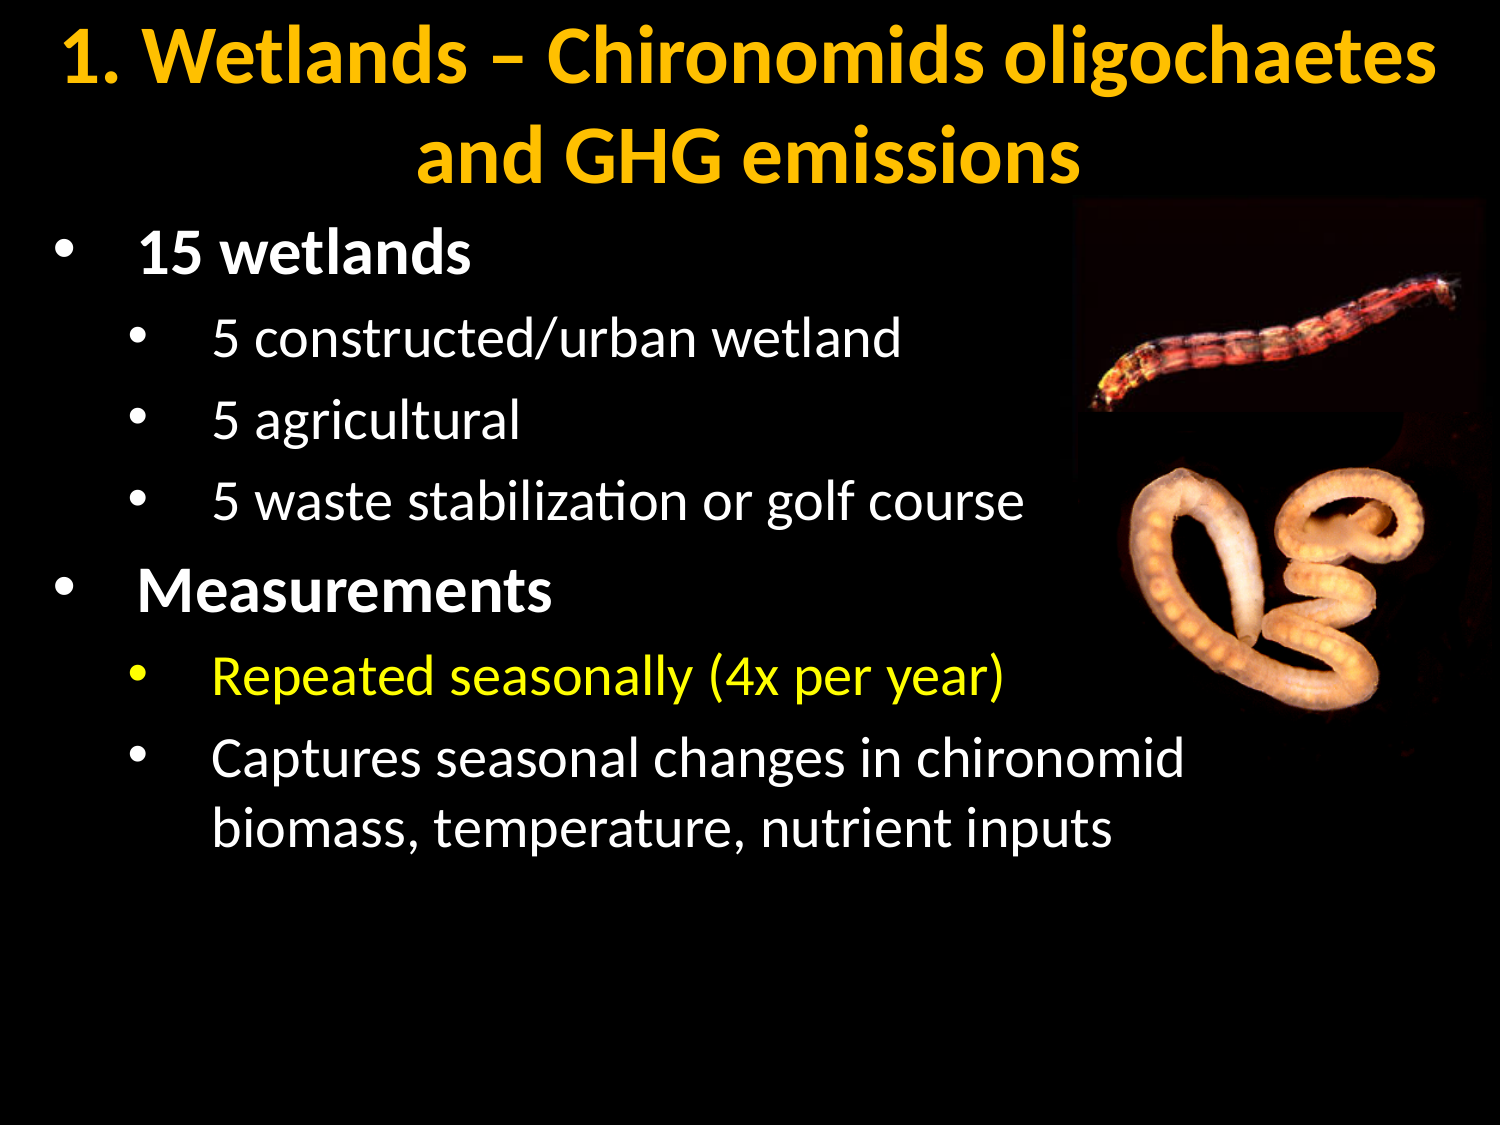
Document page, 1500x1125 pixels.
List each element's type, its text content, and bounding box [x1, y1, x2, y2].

text_box 1. Wetlands – Chironomids oligochaetes and GHG emissions [0, 0, 1498, 200]
subtitle 15 wetlands 5 constructed/urban wetland 5 agricultural 5 waste stabilization or golf course Measurements Repeated seasonally (4x per year) Captures seasonal changes in chironomid biomass, temperature, nutrient inputs . . . [37, 200, 1277, 1113]
picture [1060, 195, 1493, 767]
